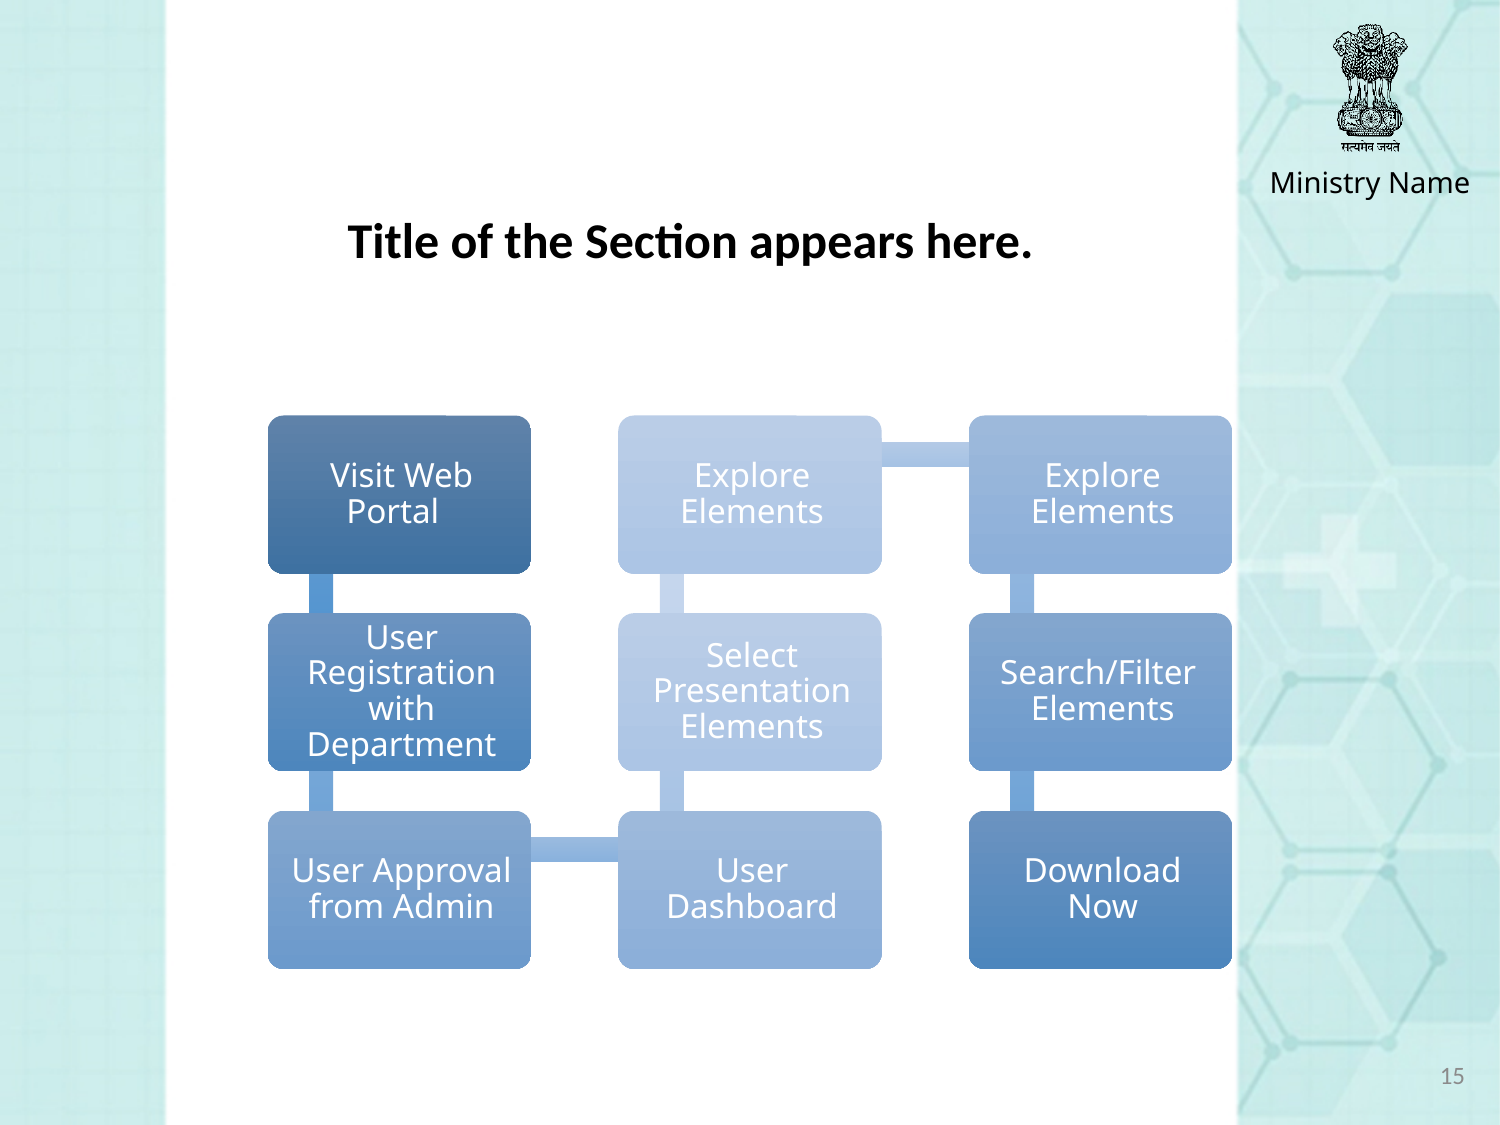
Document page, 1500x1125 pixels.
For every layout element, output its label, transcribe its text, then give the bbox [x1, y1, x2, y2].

text_box [0, 271, 1366, 372]
list Ministry Name [1234, 161, 1500, 260]
picture [0, 0, 1500, 1125]
slide_number 15 [1142, 1044, 1481, 1105]
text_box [267, 408, 1233, 976]
list Title of the Section appears here. [218, 207, 1164, 327]
